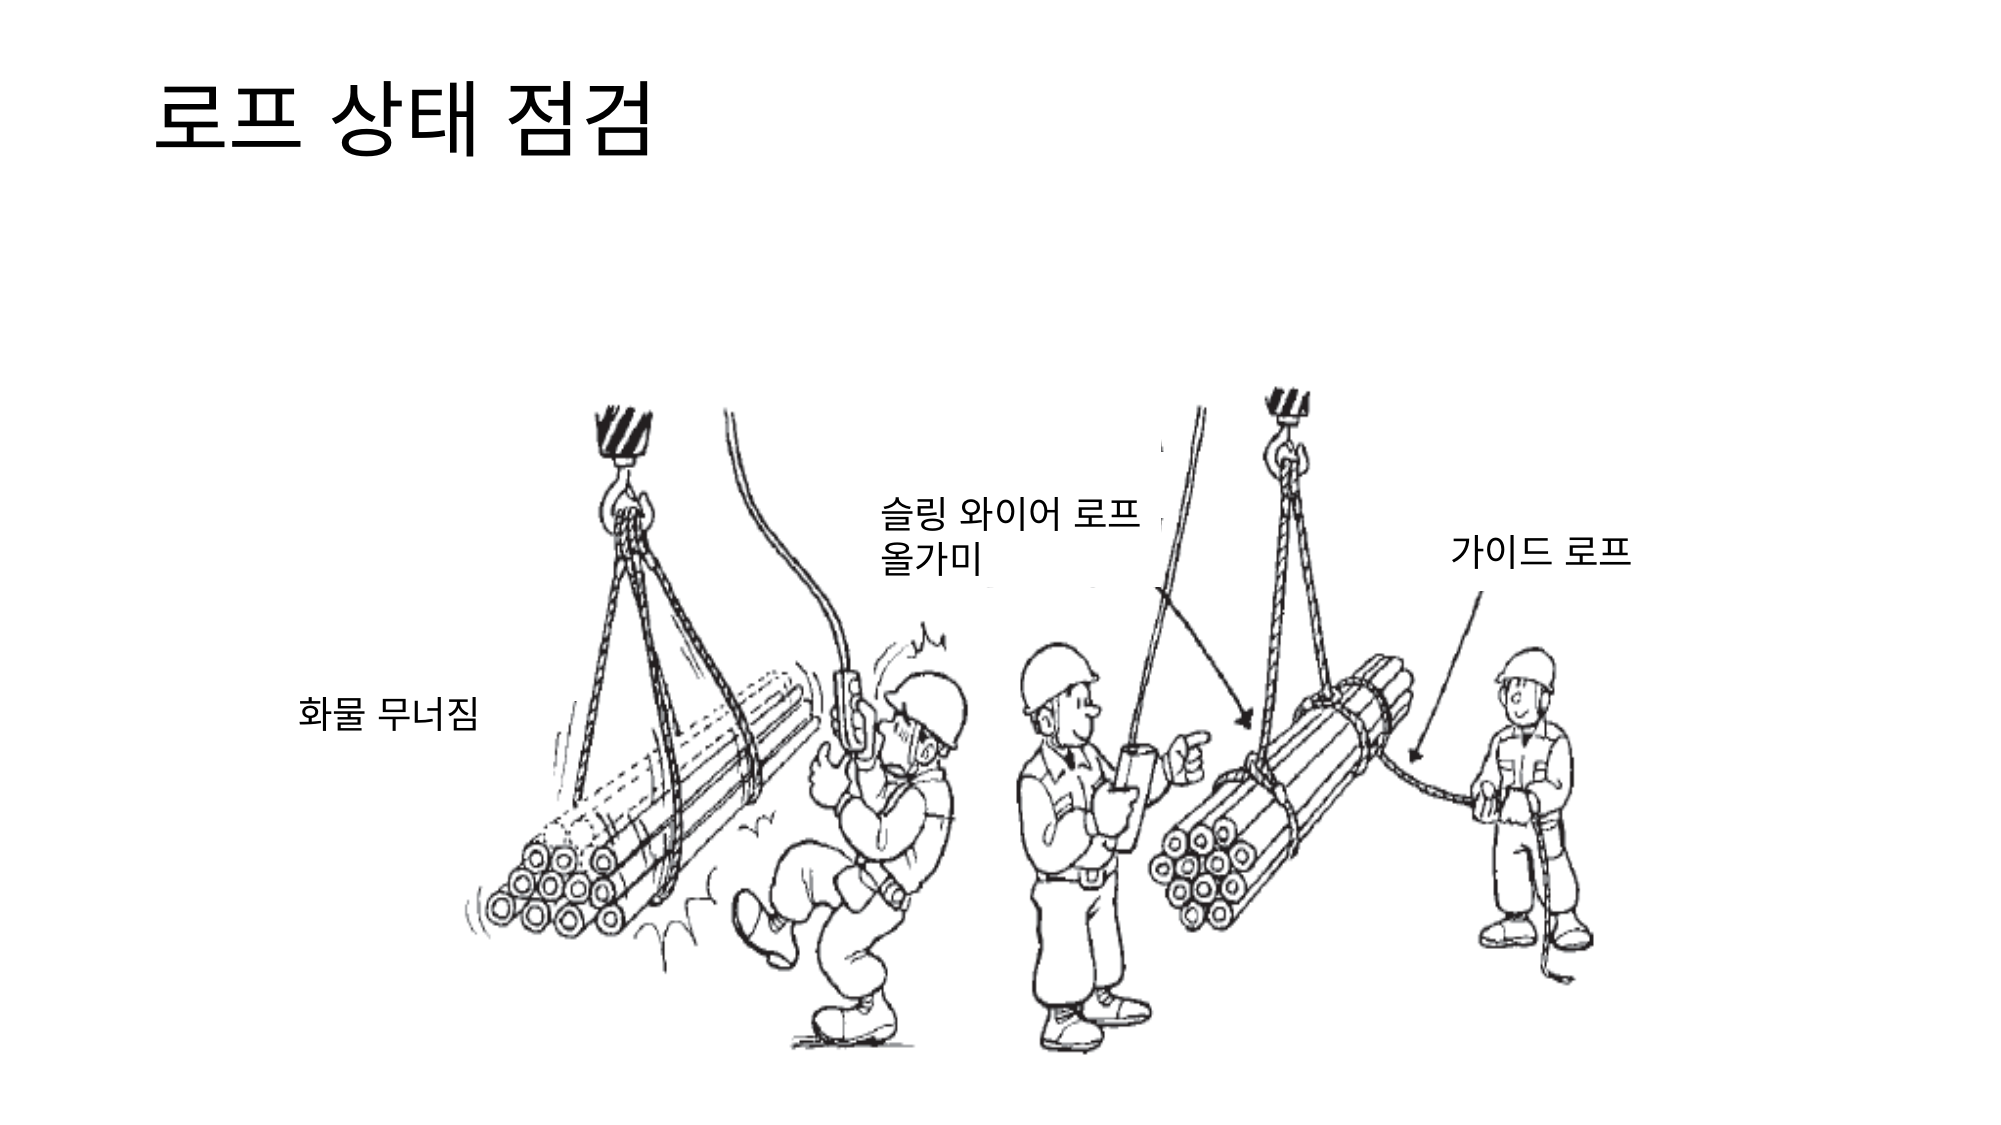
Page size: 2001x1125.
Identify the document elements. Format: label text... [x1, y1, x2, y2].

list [316, 277, 1676, 1084]
text_box 화물 무너짐 [283, 683, 316, 743]
text_box 로프 상태 점검 [137, 59, 1863, 188]
